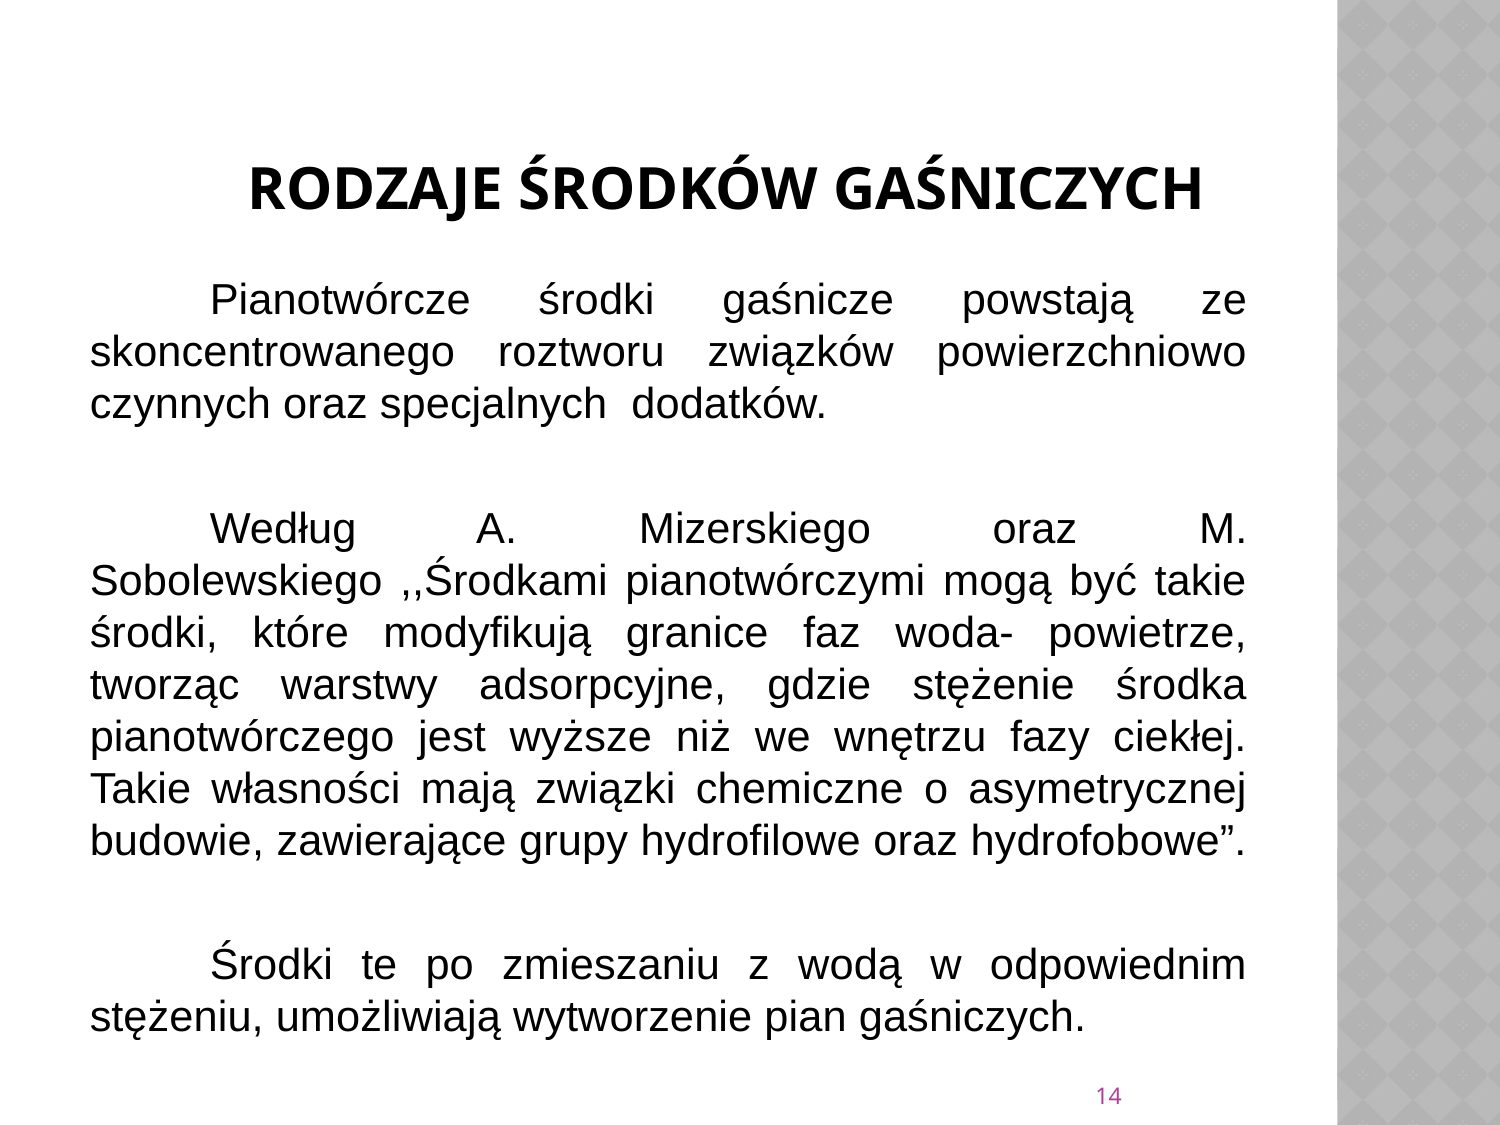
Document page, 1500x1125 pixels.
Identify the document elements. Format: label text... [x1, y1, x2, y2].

title Rodzaje środków gaśniczych [240, 15, 1467, 222]
slide_number 14 [1025, 1075, 1122, 1113]
list Pianotwórcze środki gaśnicze powstają ze skoncentrowanego roztworu związków powierzchniowo czynnych oraz specjalnych dodatków. Według A. Mizerskiego oraz M. Sobolewskiego ,,Środkami pianotwórczymi mogą być takie środki, które modyfikują granice faz woda- powietrze, tworząc warstwy adsorpcyjne, gdzie stężenie środka pianotwórczego jest wyższe niż we wnętrzu fazy ciekłej. Takie własności mają związki chemiczne o asymetrycznej budowie, zawierające grupy hydrofilowe oraz hydrofobowe”. Środki te po zmieszaniu z wodą w odpowiednim stężeniu, umożliwiają wytworzenie pian gaśniczych. [75, 264, 1263, 1059]
